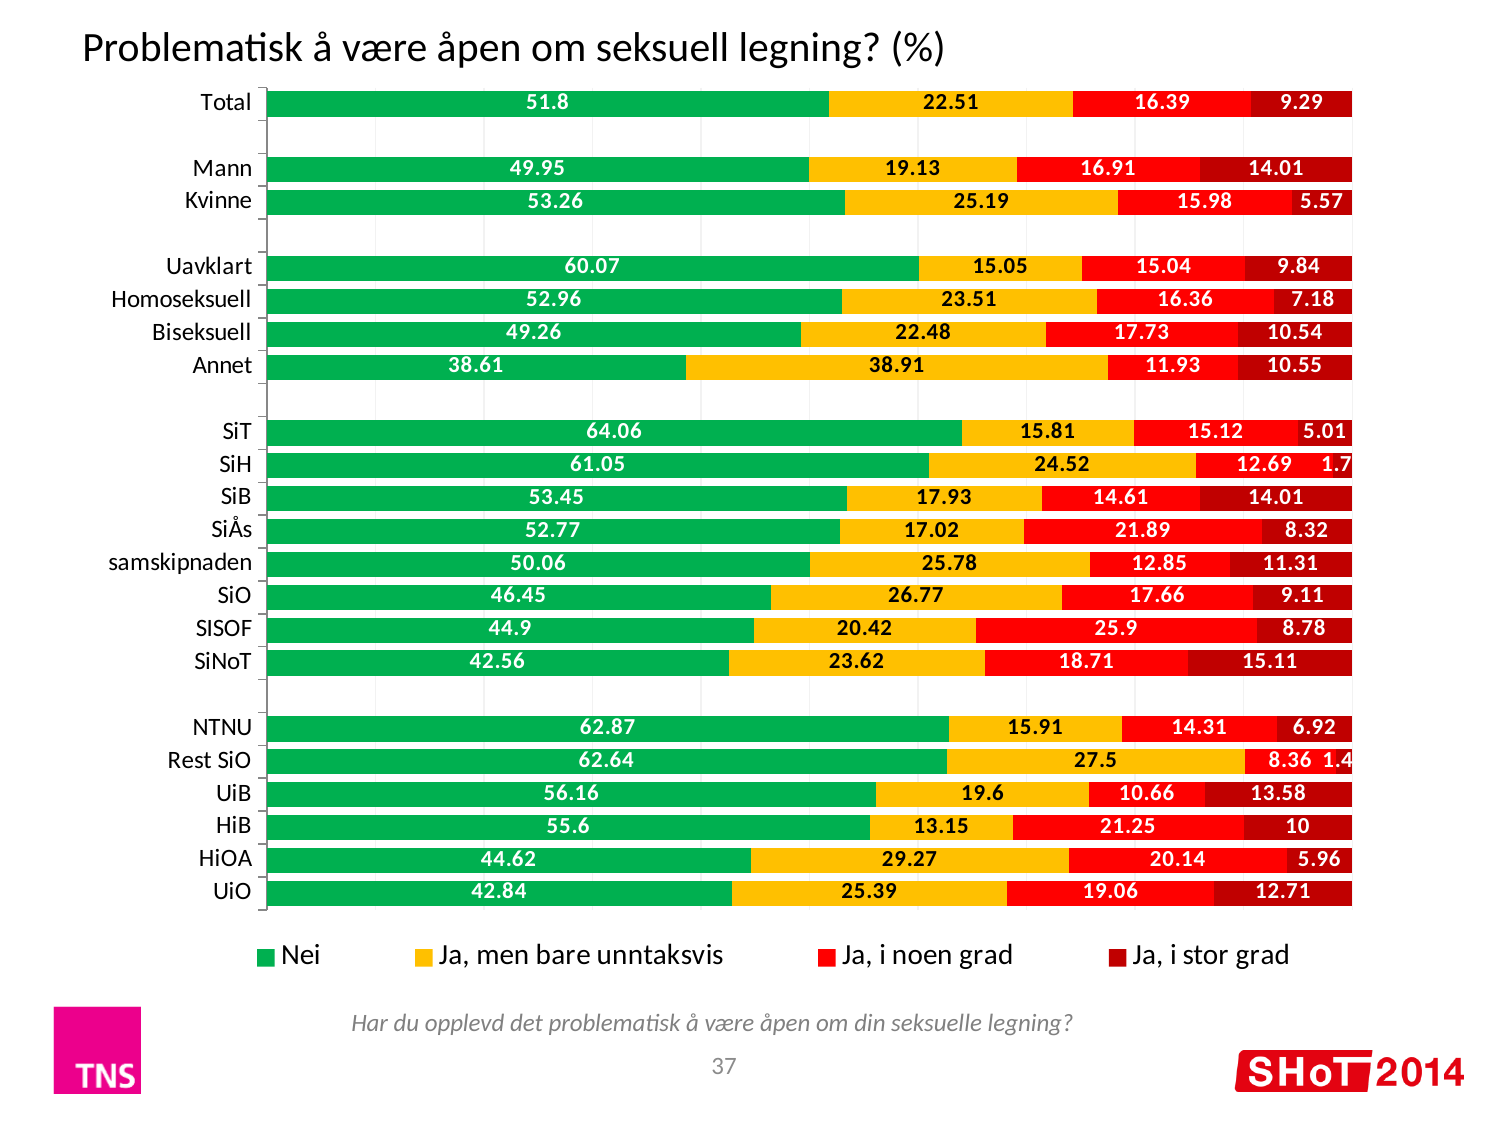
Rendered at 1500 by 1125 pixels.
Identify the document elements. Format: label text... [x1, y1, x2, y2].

text_box Har du opplevd det problematisk å være åpen om din seksuelle legning? [336, 1008, 1184, 1045]
picture [53, 1006, 141, 1094]
picture [1234, 1050, 1464, 1092]
text_box Problematisk å være åpen om seksuell legning? (%) [67, 12, 962, 78]
chart [88, 73, 1377, 1000]
slide_number 37 [549, 1045, 900, 1095]
